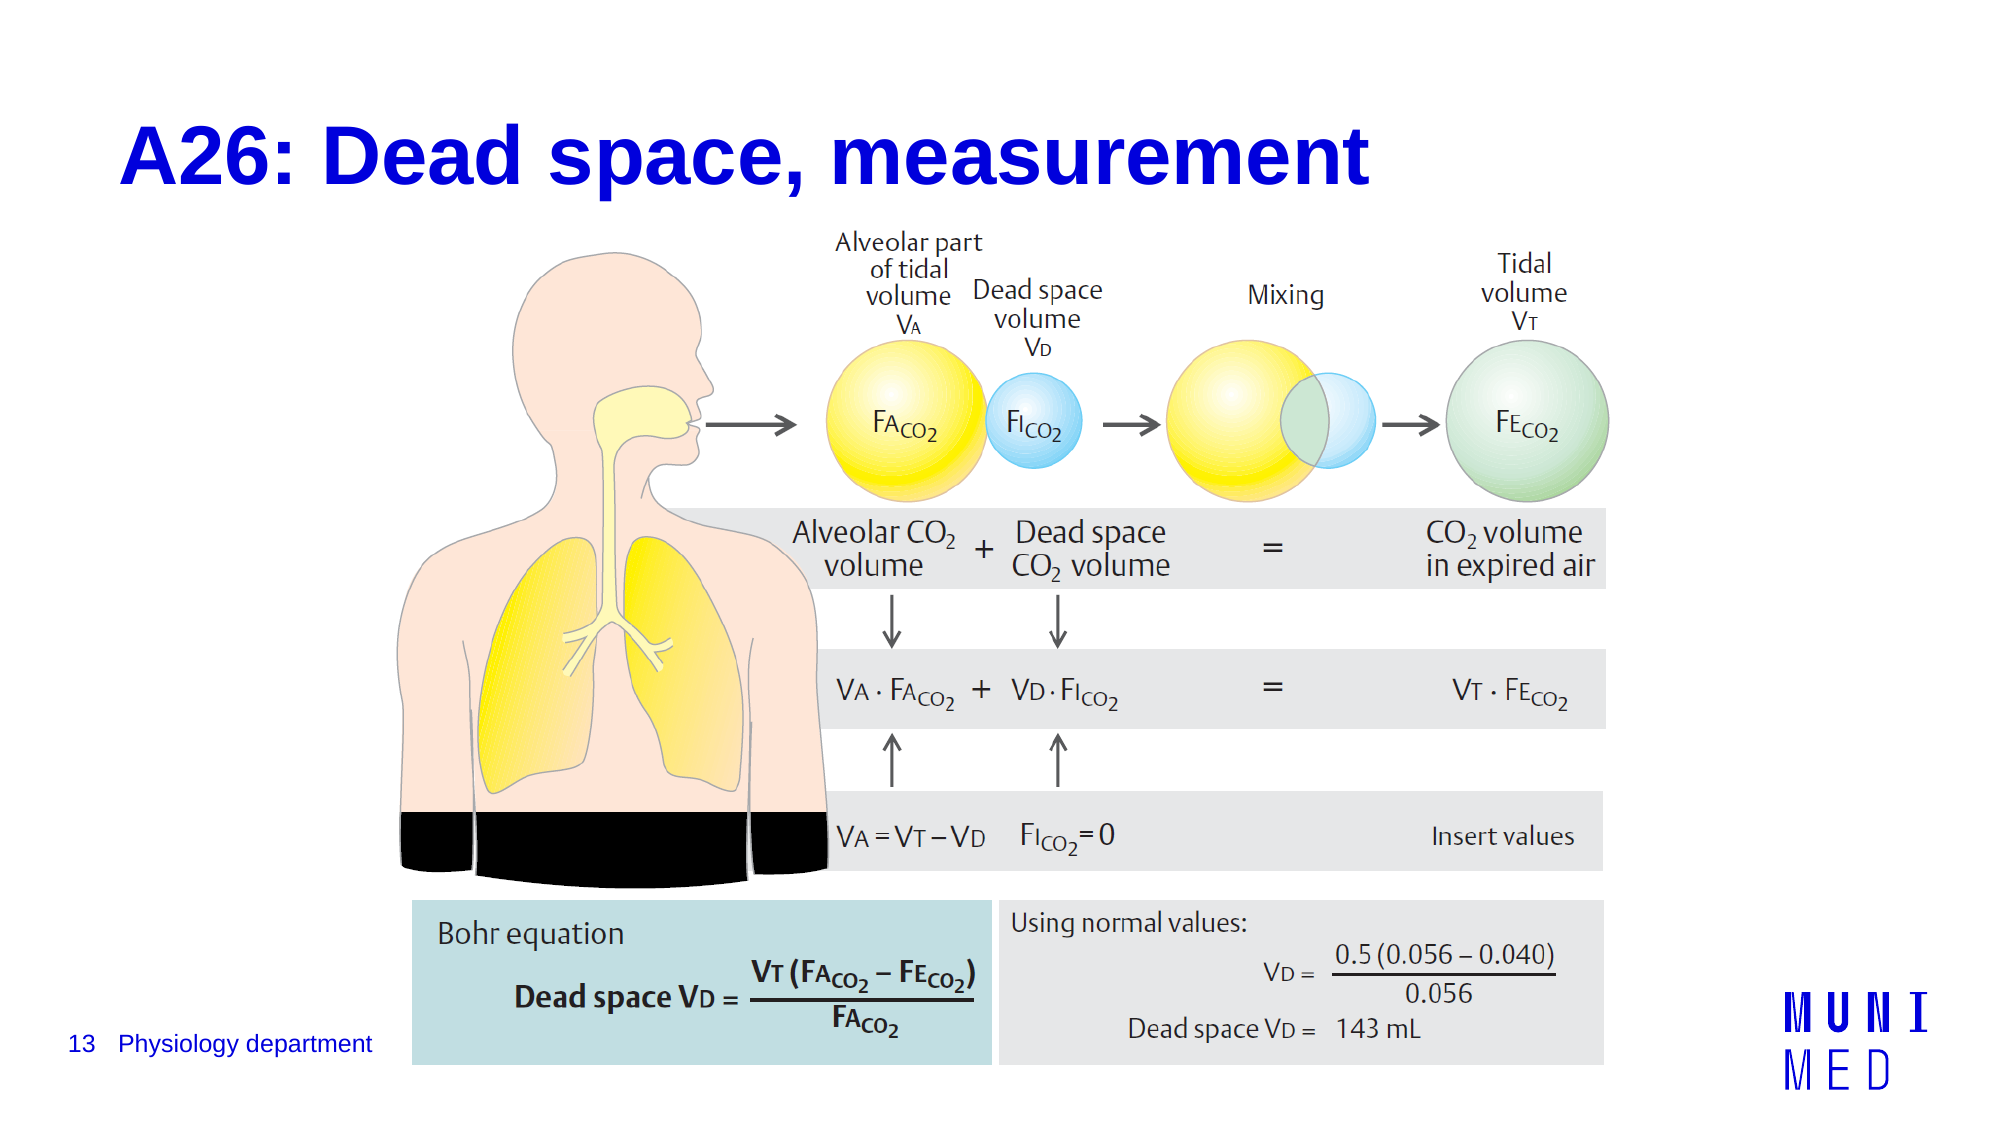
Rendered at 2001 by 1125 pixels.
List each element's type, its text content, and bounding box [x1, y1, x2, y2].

footer Physiology department [118, 1021, 381, 1063]
slide_number 13 [67, 1021, 110, 1063]
picture [386, 206, 1614, 1077]
title A26: Dead space, measurement [118, 118, 1883, 193]
